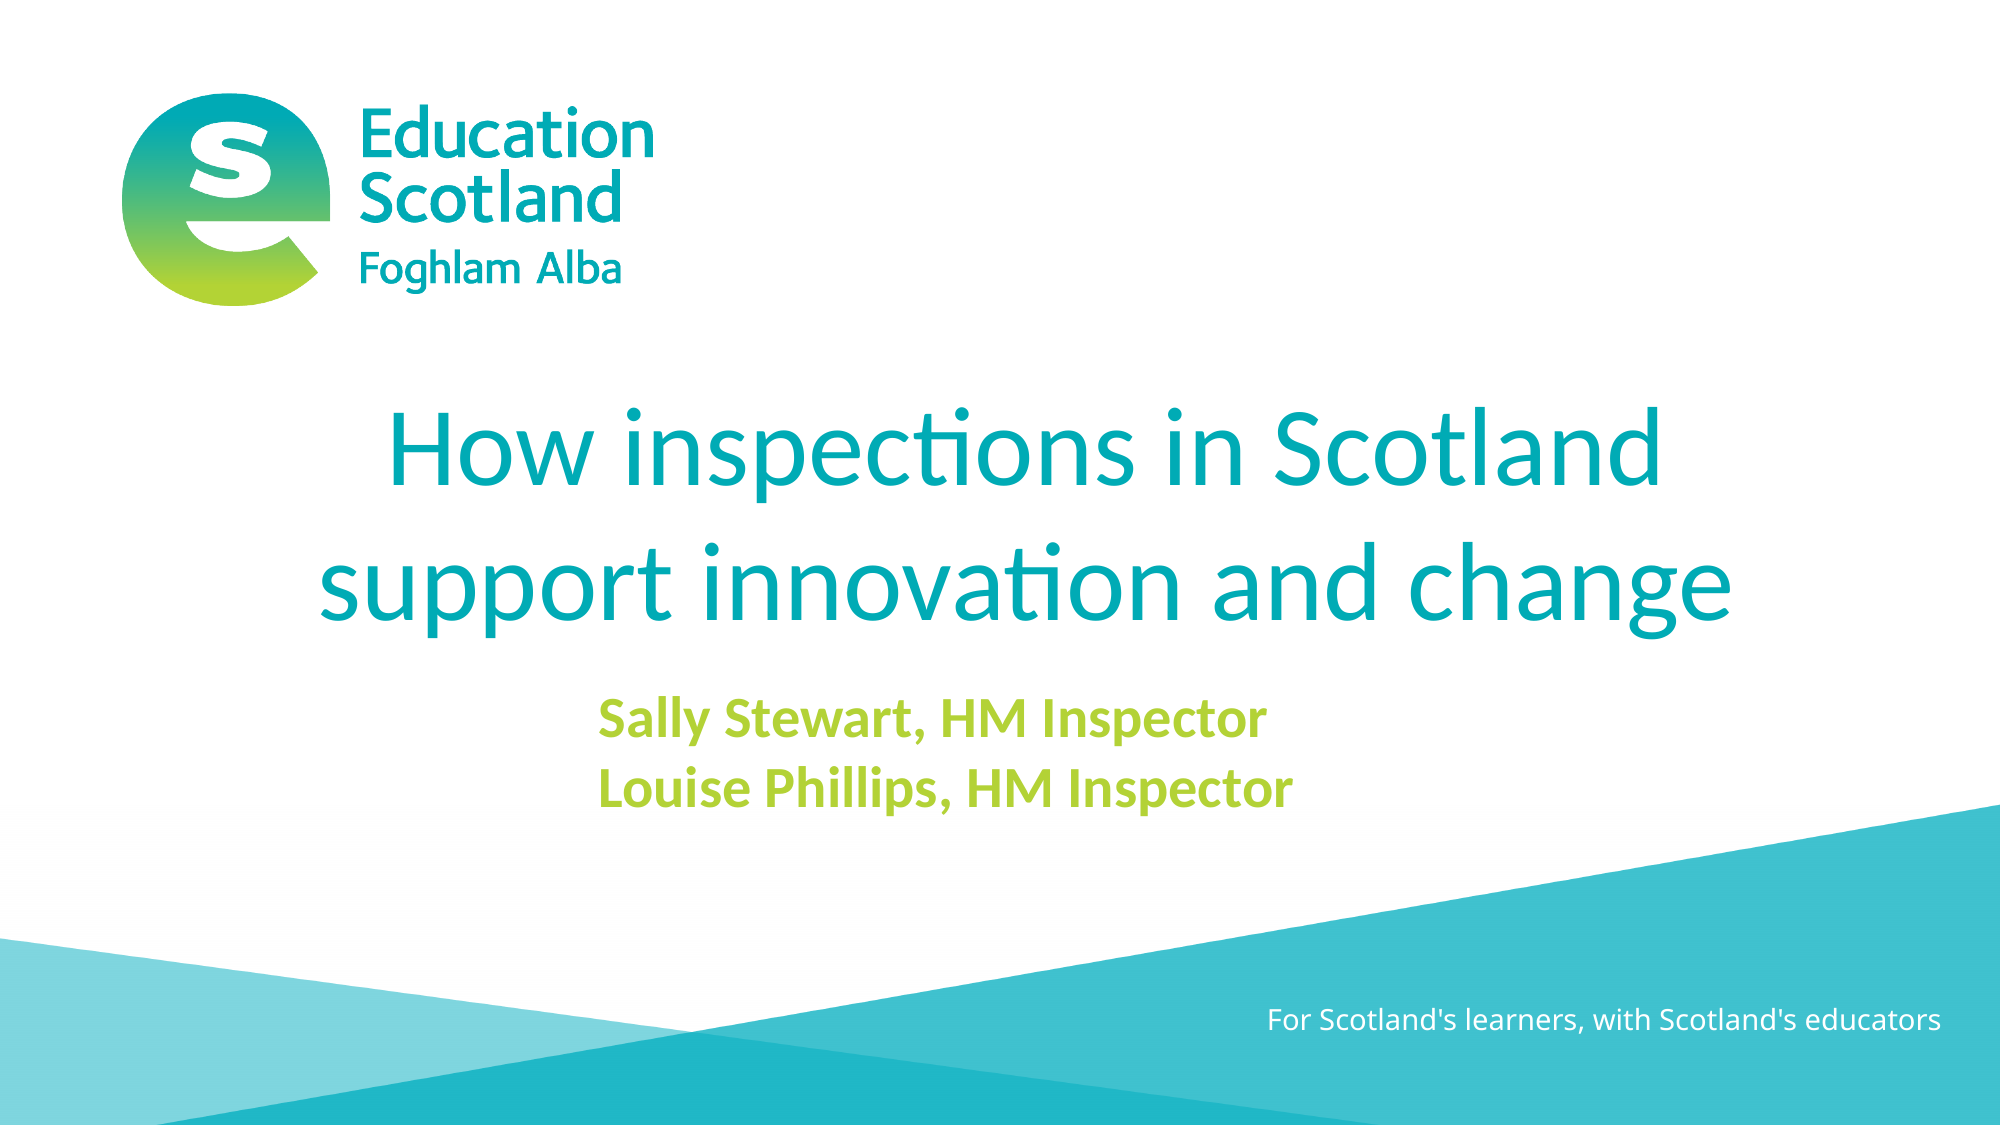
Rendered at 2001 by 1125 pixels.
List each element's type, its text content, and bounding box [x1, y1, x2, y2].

picture [107, 86, 665, 322]
text_box How inspections in Scotland support innovation and change [224, 365, 1828, 651]
picture [0, 804, 2000, 1125]
text_box Sally Stewart, HM Inspector Louise Phillips, HM Inspector [584, 672, 1344, 804]
